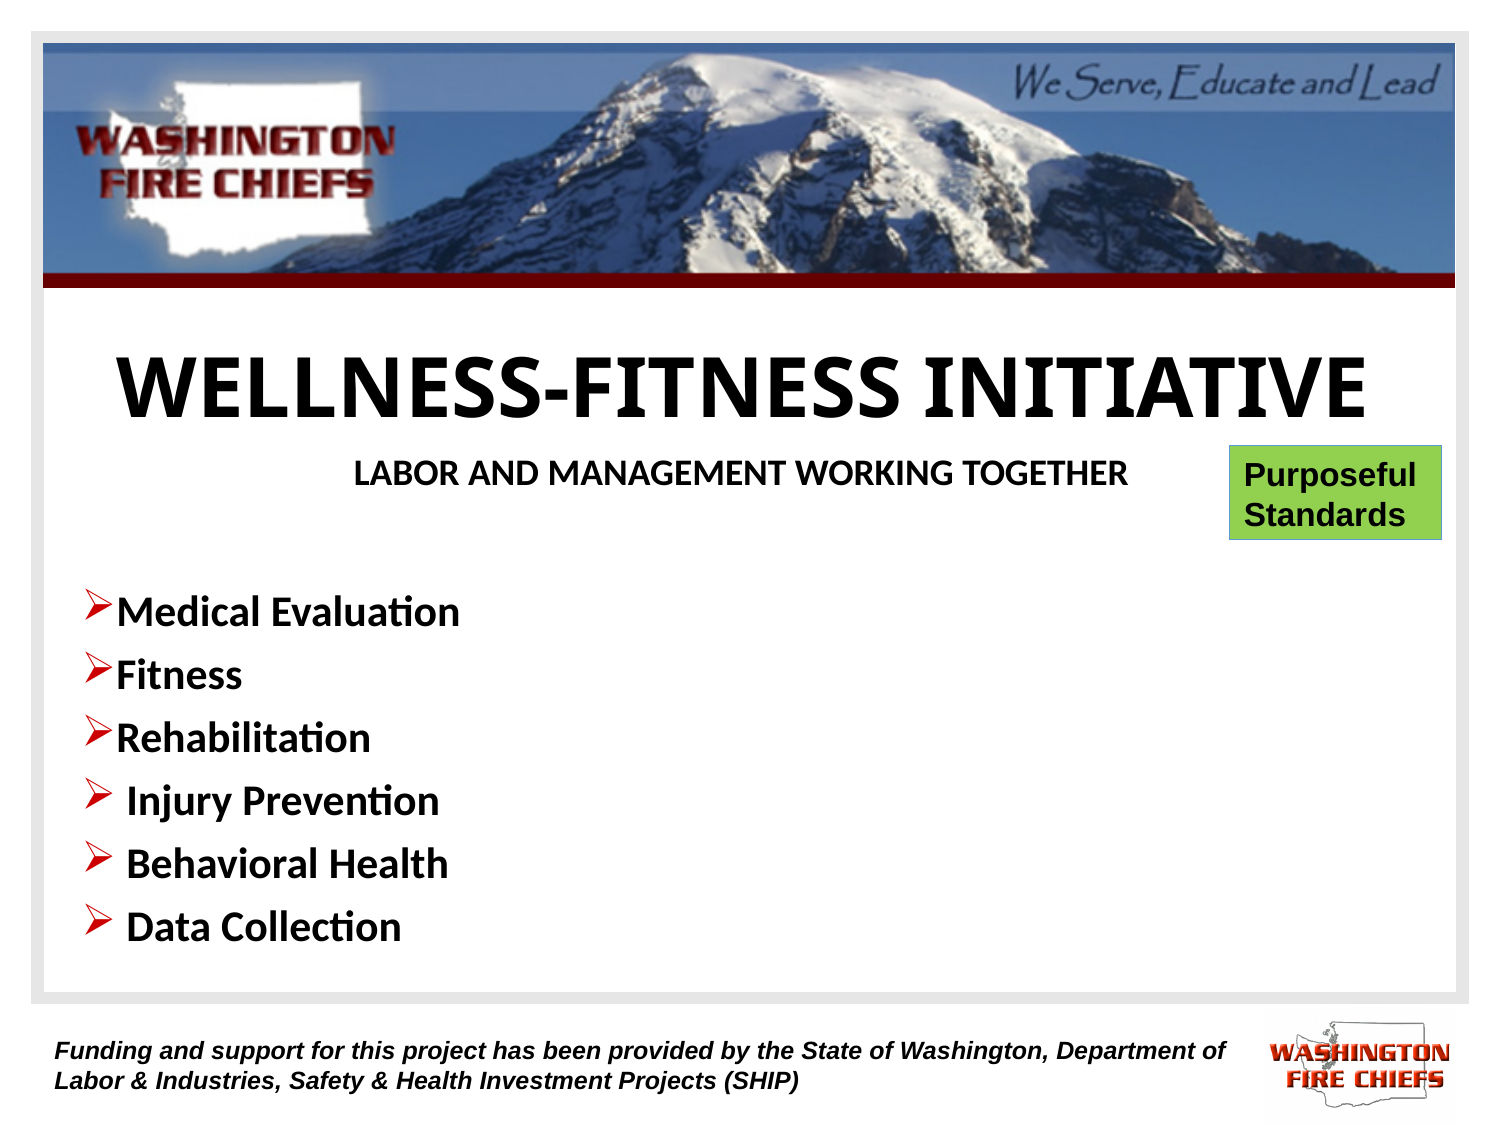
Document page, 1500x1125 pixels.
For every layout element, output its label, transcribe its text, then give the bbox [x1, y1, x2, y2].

picture [43, 43, 1455, 288]
text_box Purposeful Standards [1229, 445, 1442, 540]
list LABOR AND MANAGEMENT WORKING TOGETHER [74, 400, 1409, 502]
picture [1265, 1007, 1455, 1125]
title WELLNESS-FITNESS INITIATIVE [68, 284, 1419, 498]
list Medical Evaluation Fitness Rehabilitation Injury Prevention Behavioral Health Data Collection [66, 581, 1411, 979]
